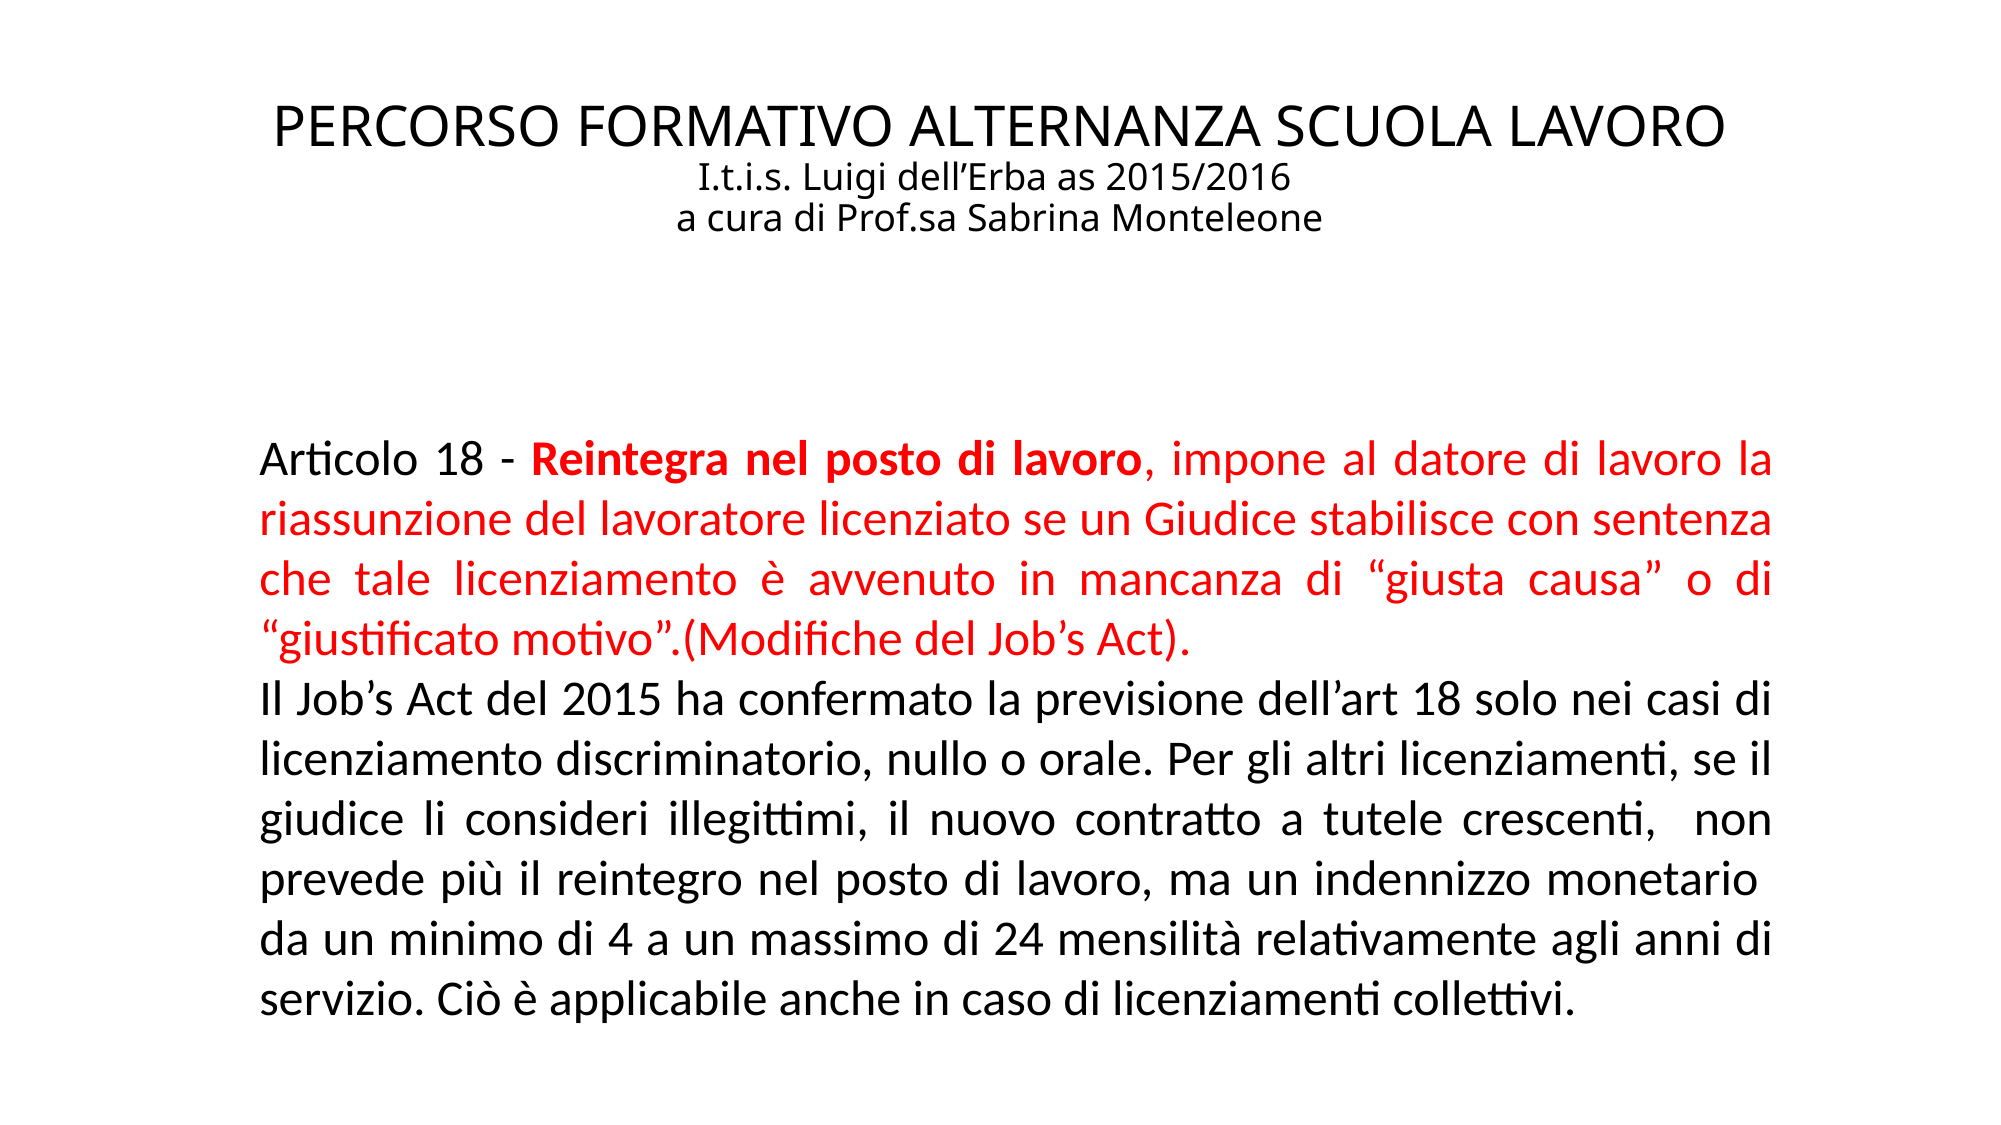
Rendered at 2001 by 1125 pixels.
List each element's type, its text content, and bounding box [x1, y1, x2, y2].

title PERCORSO FORMATIVO ALTERNANZA SCUOLA LAVORO I.t.i.s. Luigi dell’Erba as 2015/2016 a cura di Prof.sa Sabrina Monteleone [137, 59, 1863, 278]
text_box Articolo 18 - Reintegra nel posto di lavoro, impone al datore di lavoro la riassunzione del lavoratore licenziato se un Giudice stabilisce con sentenza che tale licenziamento è avvenuto in mancanza di “giusta causa” o di “giustificato motivo”.(Modifiche del Job’s Act). Il Job’s Act del 2015 ha confermato la previsione dell’art 18 solo nei casi di licenziamento discriminatorio, nullo o orale. Per gli altri licenziamenti, se il giudice li consideri illegittimi, il nuovo contratto a tutele crescenti, non prevede più il reintegro nel posto di lavoro, ma un indennizzo monetario da un minimo di 4 a un massimo di 24 mensilità relativamente agli anni di servizio. Ciò è applicabile anche in caso di licenziamenti collettivi. [244, 418, 1789, 1094]
